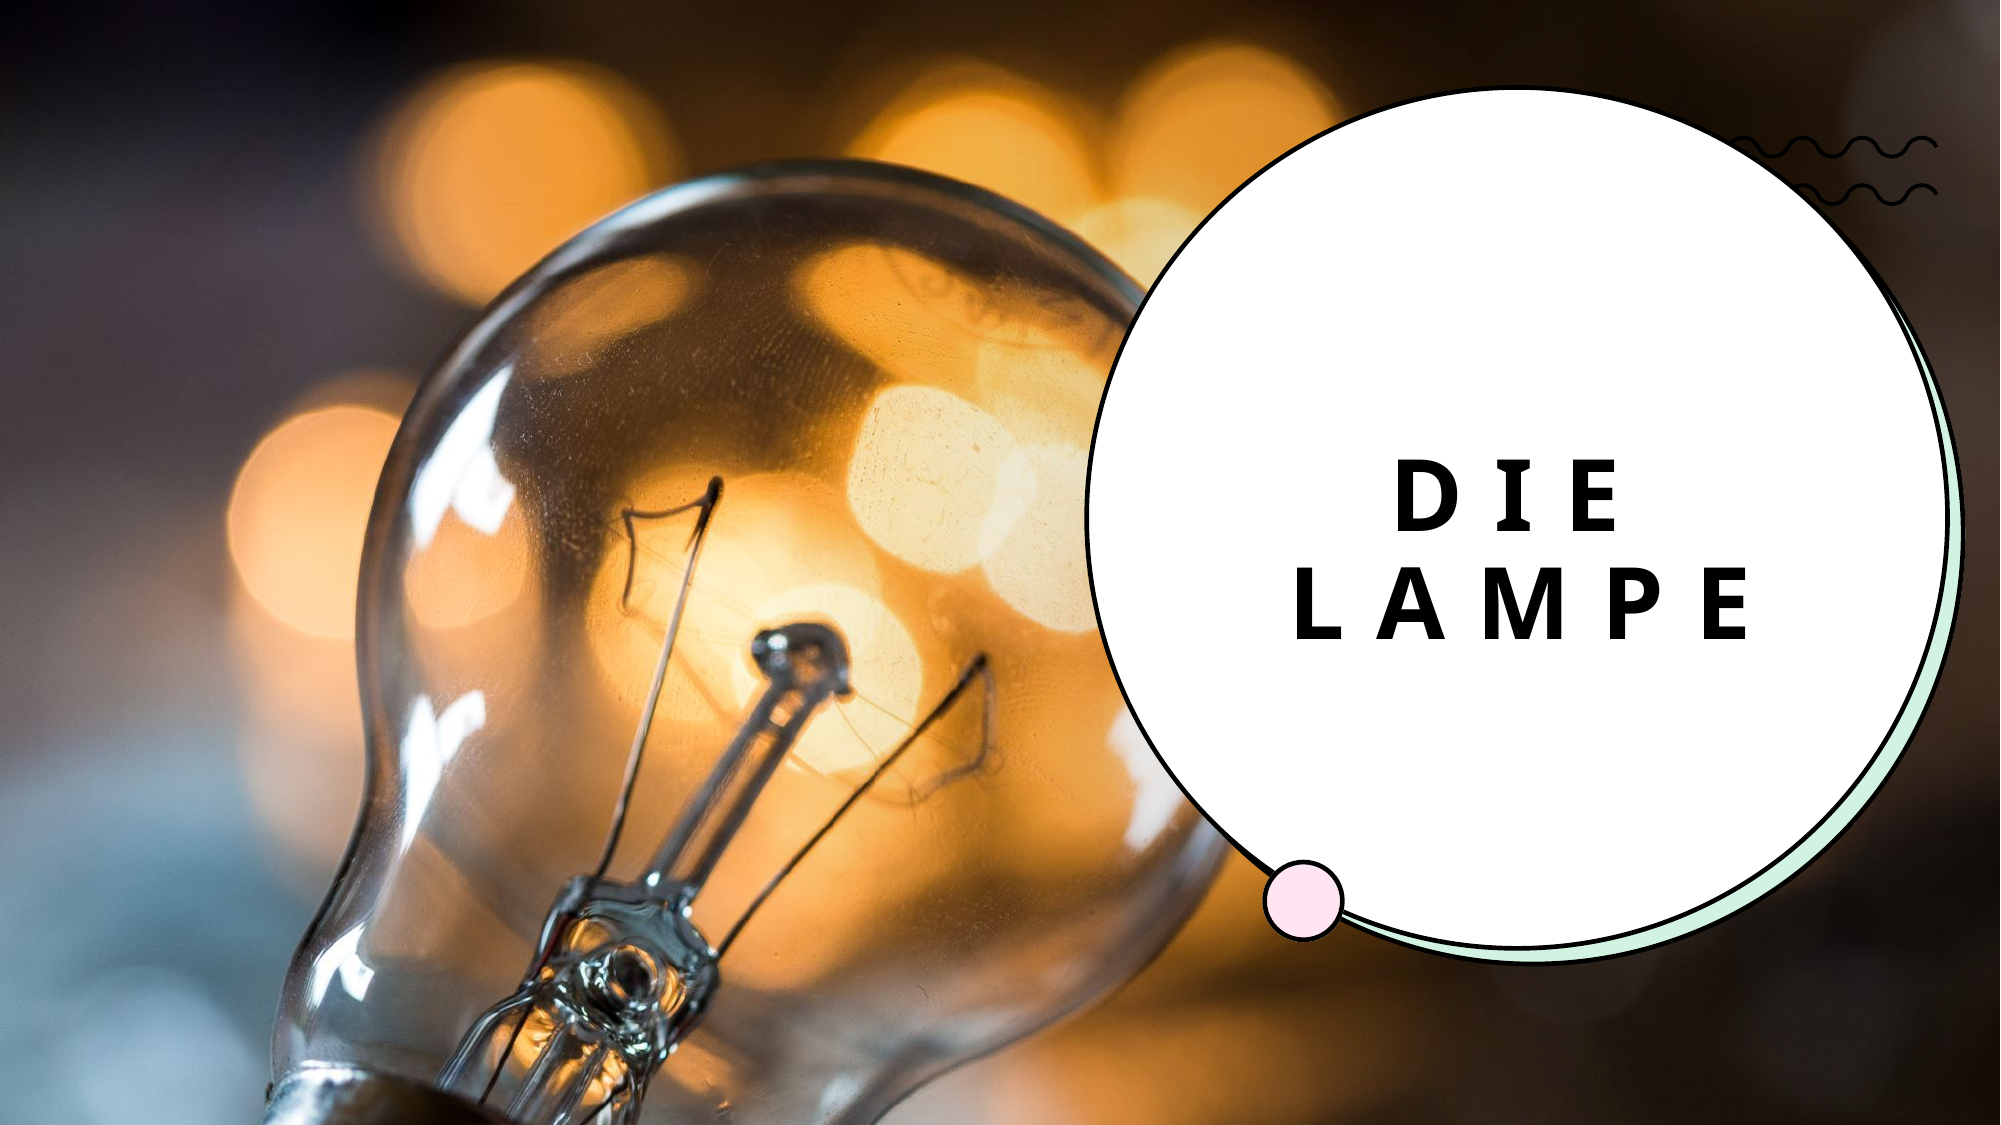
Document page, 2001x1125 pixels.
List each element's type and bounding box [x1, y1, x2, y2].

text_box [1086, 87, 1966, 964]
picture [0, 0, 2000, 1125]
